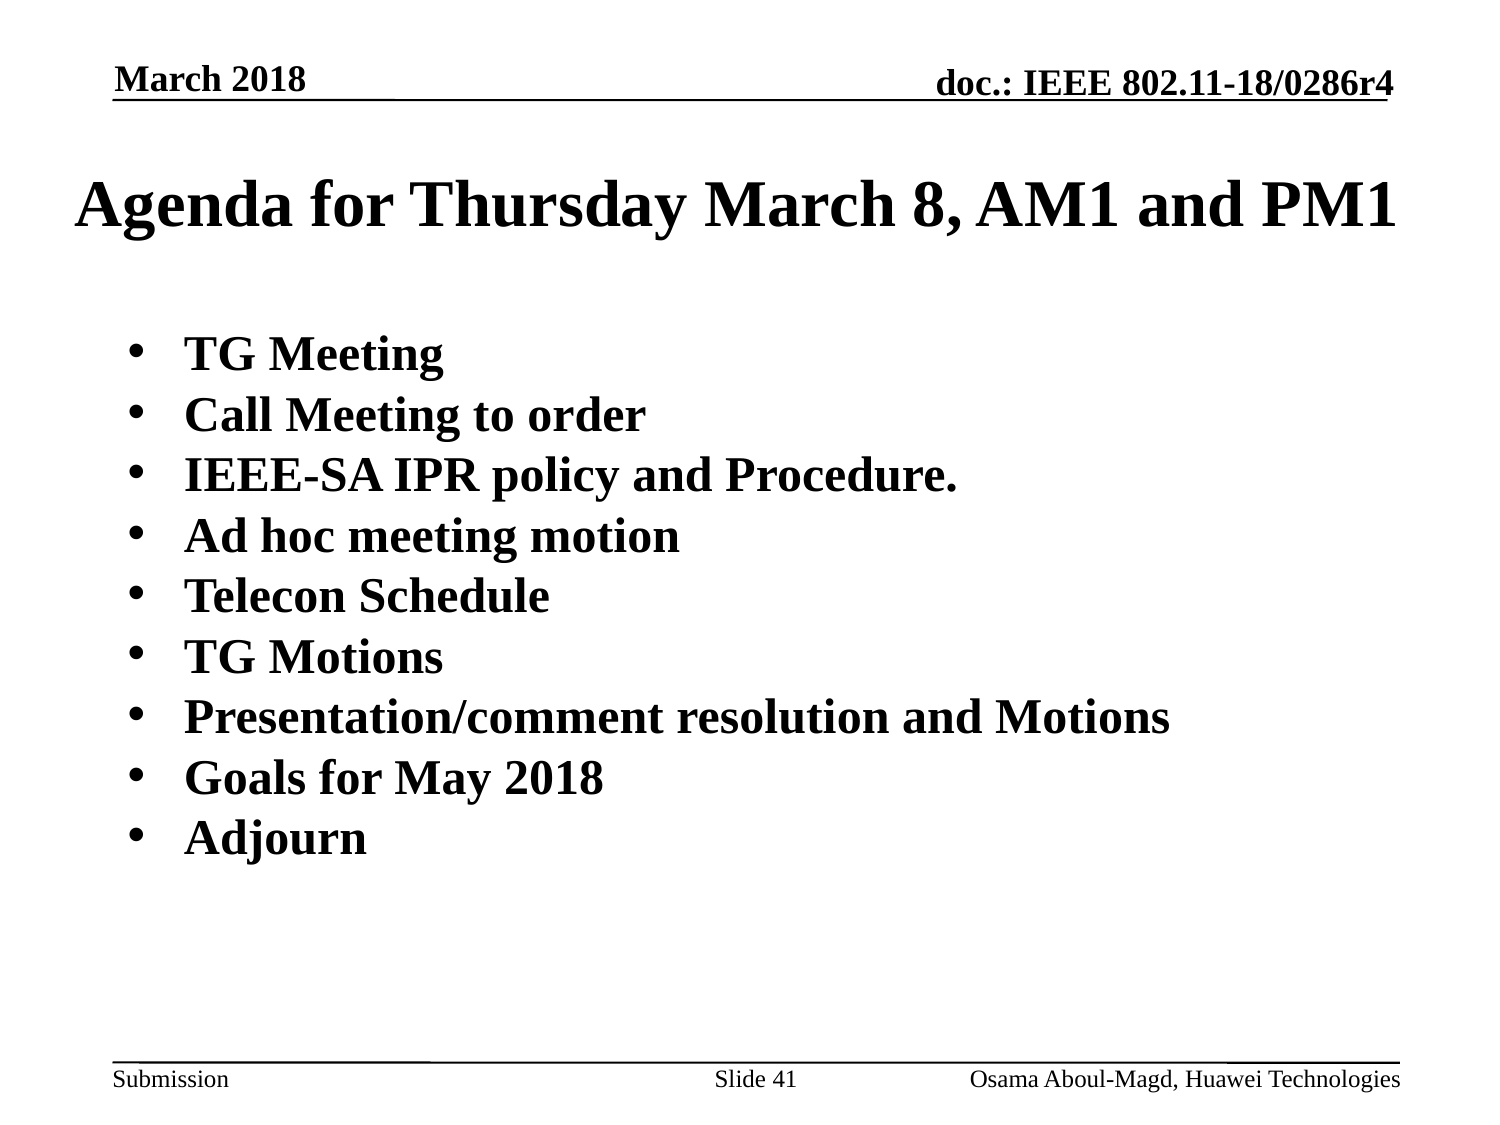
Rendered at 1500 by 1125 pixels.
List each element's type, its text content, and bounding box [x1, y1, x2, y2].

footer Osama Aboul-Magd, Huawei Technologies [878, 1061, 1402, 1093]
list TG Meeting Call Meeting to order IEEE-SA IPR policy and Procedure. Ad hoc meeting motion Telecon Schedule TG Motions Presentation/comment resolution and Motions Goals for May 2018 Adjourn [112, 324, 1388, 1000]
title Agenda for Thursday March 8, AM1 and PM1 [49, 112, 1426, 288]
slide_number Slide 41 [712, 1061, 800, 1123]
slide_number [114, 54, 423, 100]
